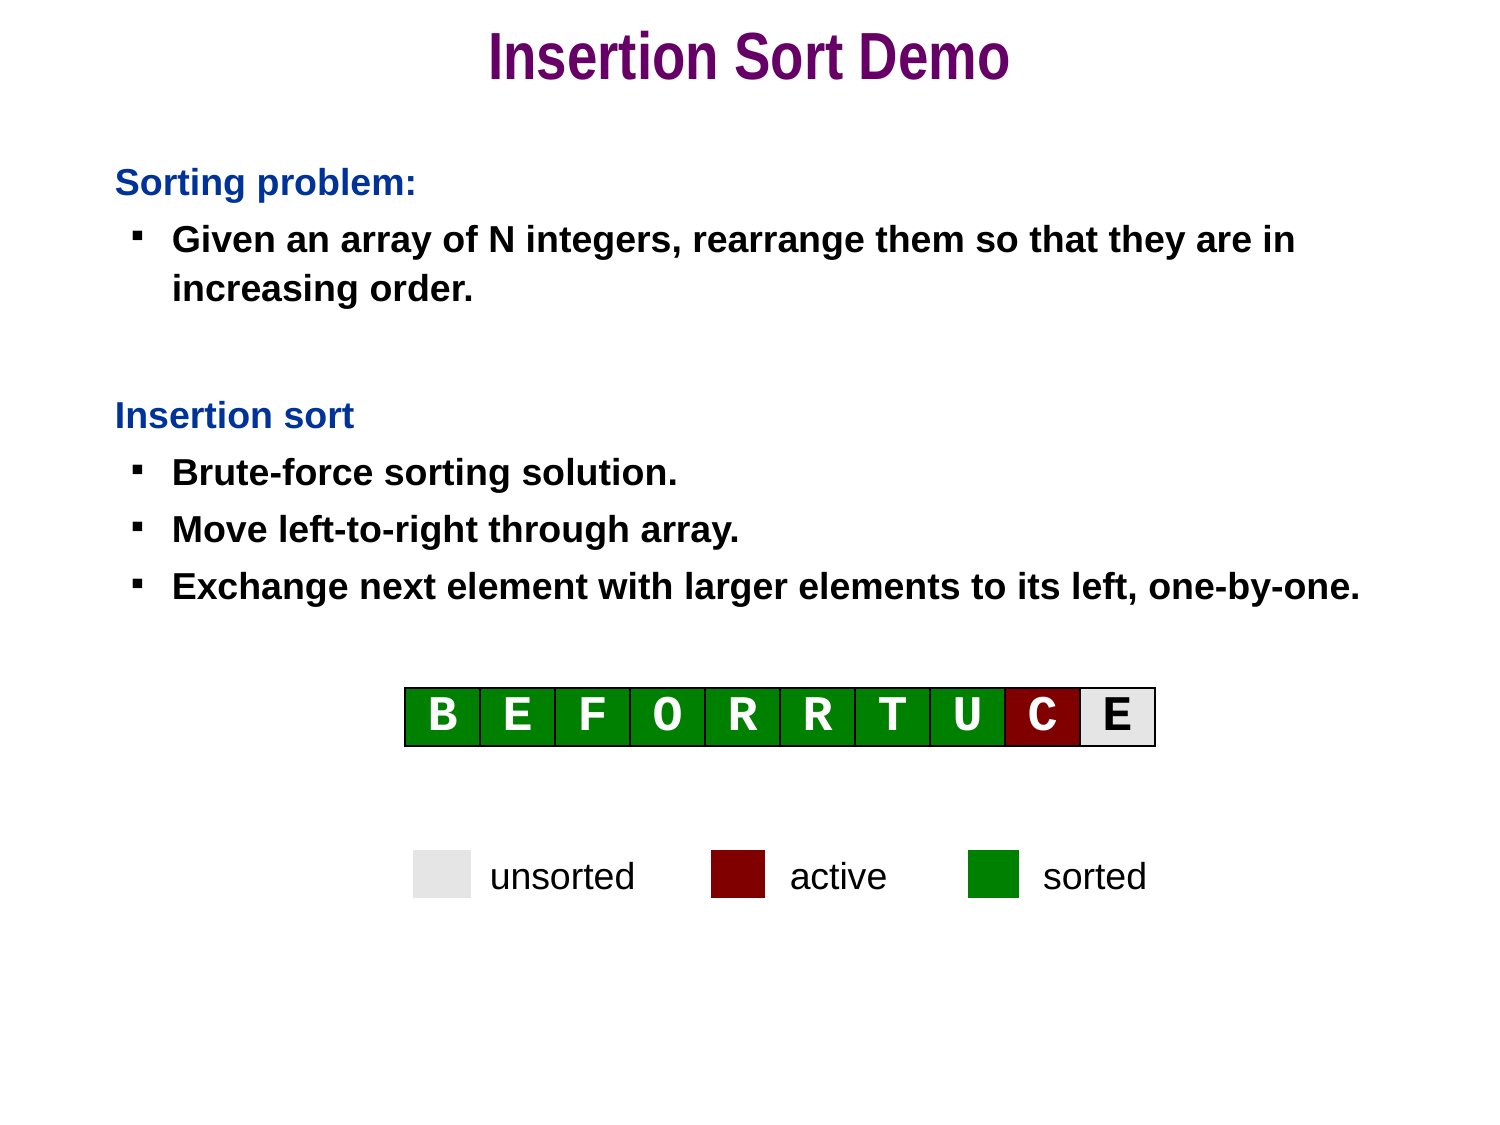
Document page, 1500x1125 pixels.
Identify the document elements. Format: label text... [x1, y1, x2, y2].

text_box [299, 849, 1336, 964]
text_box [262, 687, 1297, 786]
list Sorting problem: Given an array of N integers, rearrange them so that they are in increasing order. Insertion sort Brute-force sorting solution. Move left-to-right through array. Exchange next element with larger elements to its left, one-by-one. [99, 149, 1388, 638]
title Insertion Sort Demo [0, 0, 1500, 125]
